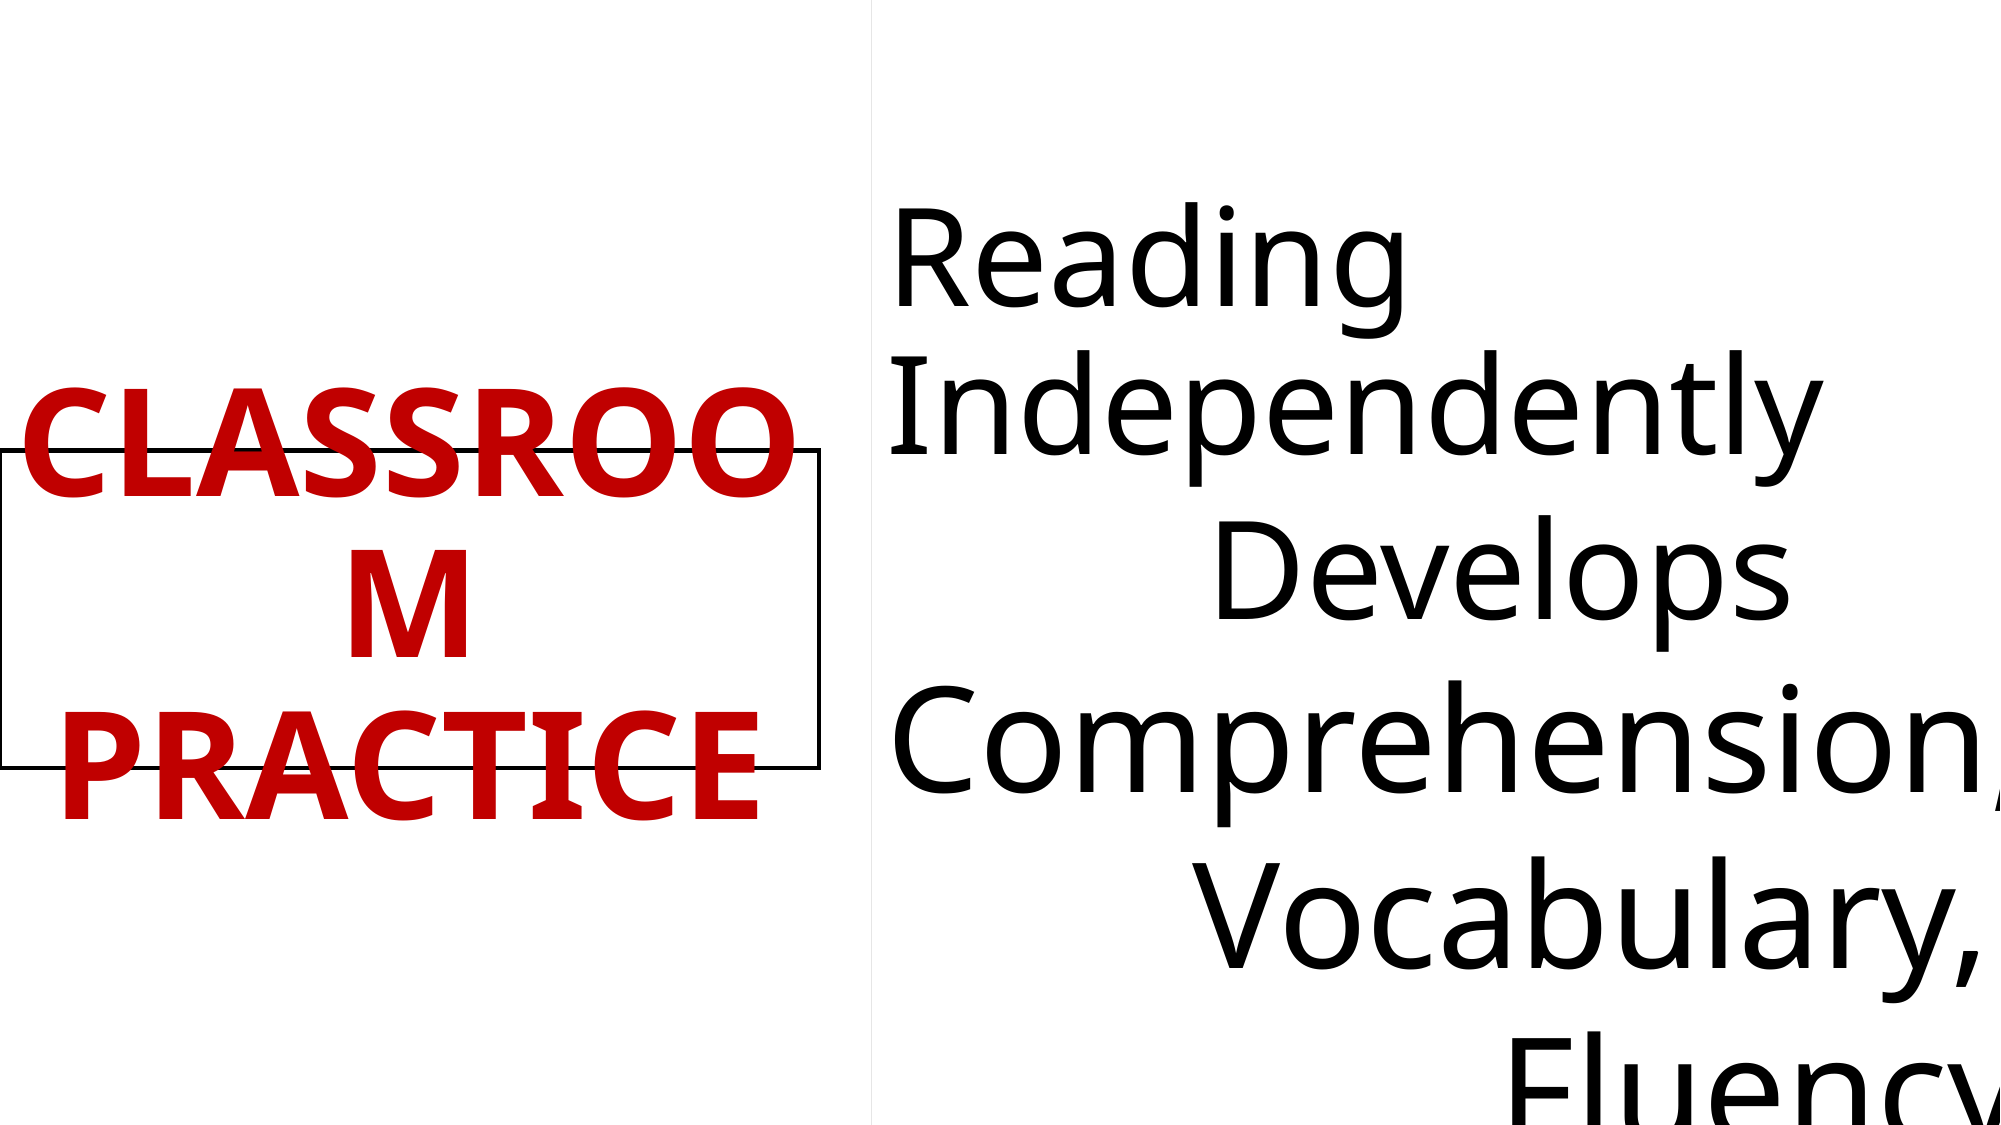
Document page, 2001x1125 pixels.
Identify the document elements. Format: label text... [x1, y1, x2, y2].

title CLASSROOM PRACTICE [0, 450, 820, 769]
list Reading Independently Develops Comprehension, Vocabulary, Fluency [871, 0, 2000, 1125]
